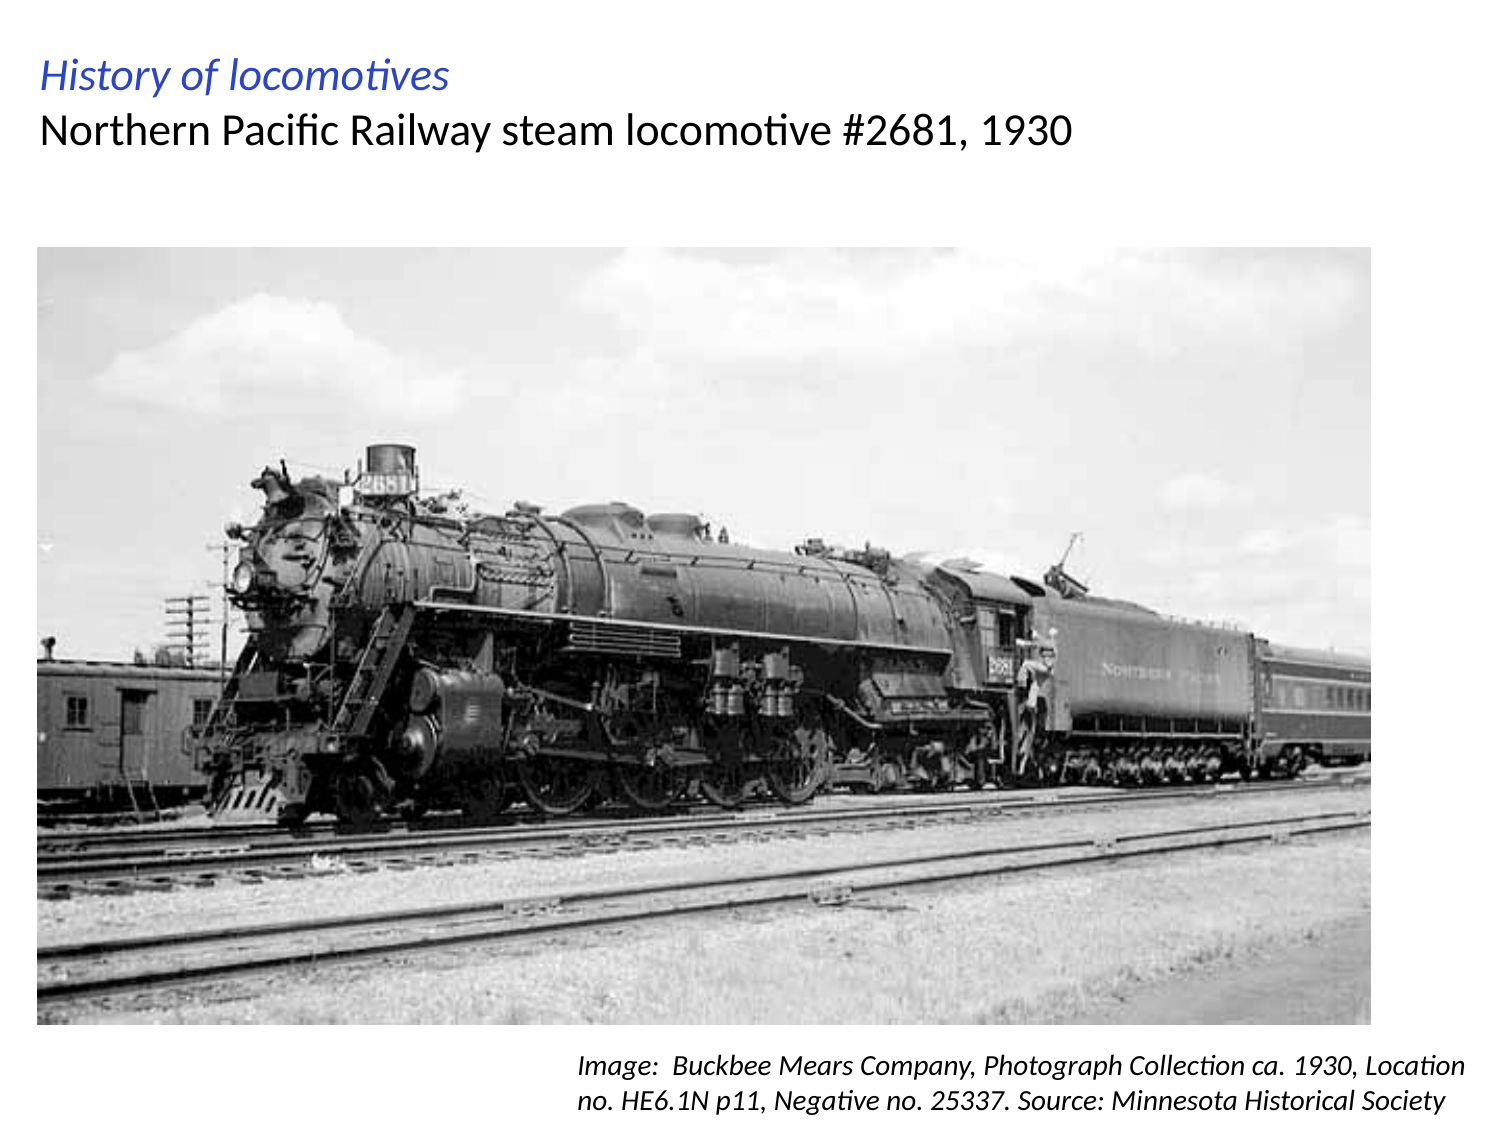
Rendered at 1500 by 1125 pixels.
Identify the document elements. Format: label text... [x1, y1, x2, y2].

text_box History of locomotives Northern Pacific Railway steam locomotive #2681, 1930 [24, 37, 1375, 208]
text_box Image: Buckbee Mears Company, Photograph Collection ca. 1930, Location no. HE6.1N p11, Negative no. 25337. Source: Minnesota Historical Society [562, 1039, 1500, 1124]
picture [37, 247, 1371, 1026]
